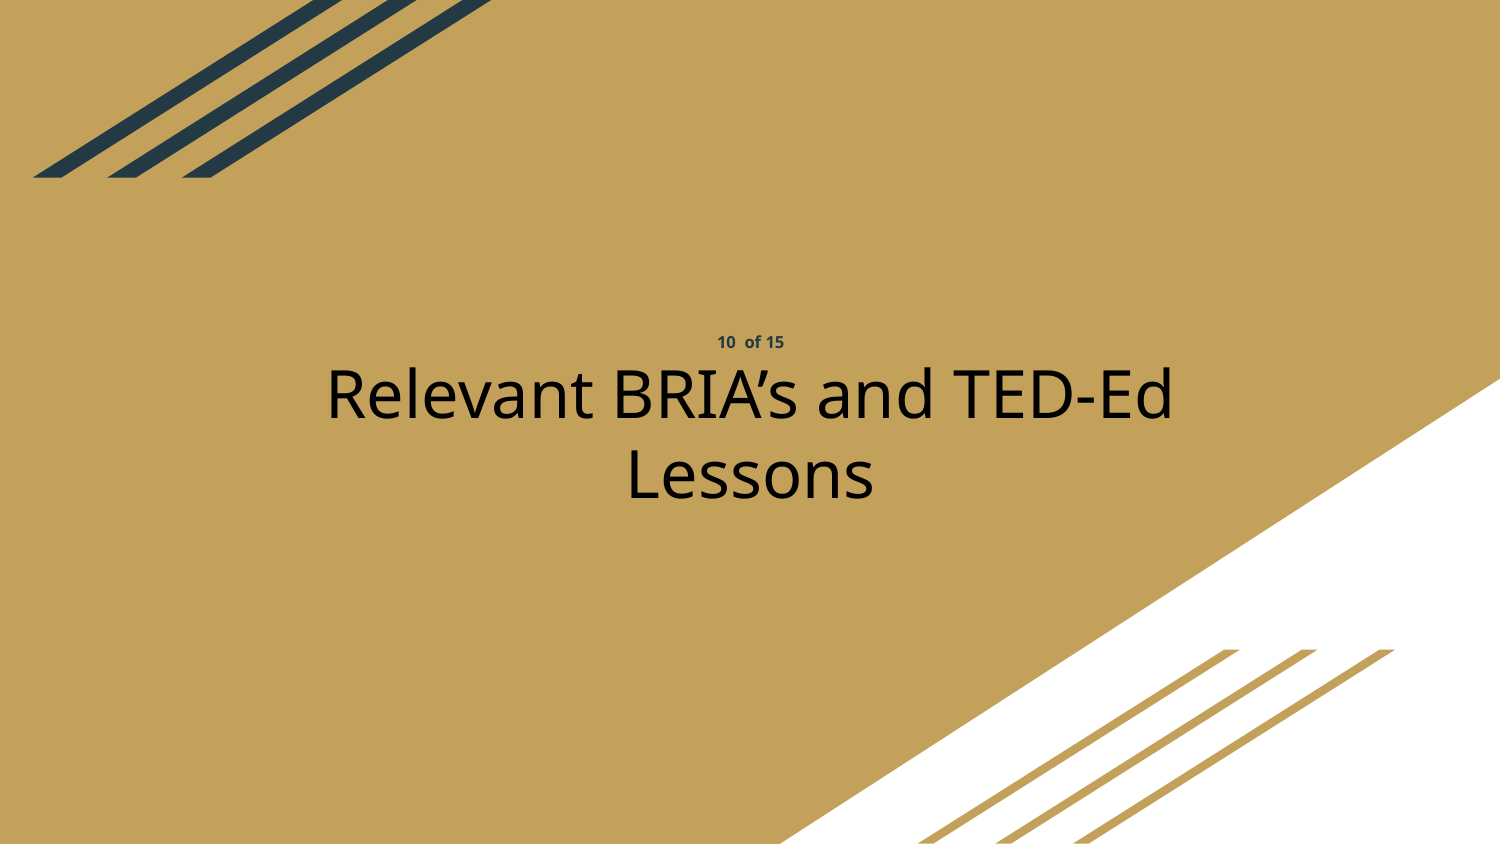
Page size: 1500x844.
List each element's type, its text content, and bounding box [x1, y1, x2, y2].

title 10 of 15 Relevant BRIA’s and TED-Ed Lessons [309, 286, 1192, 557]
